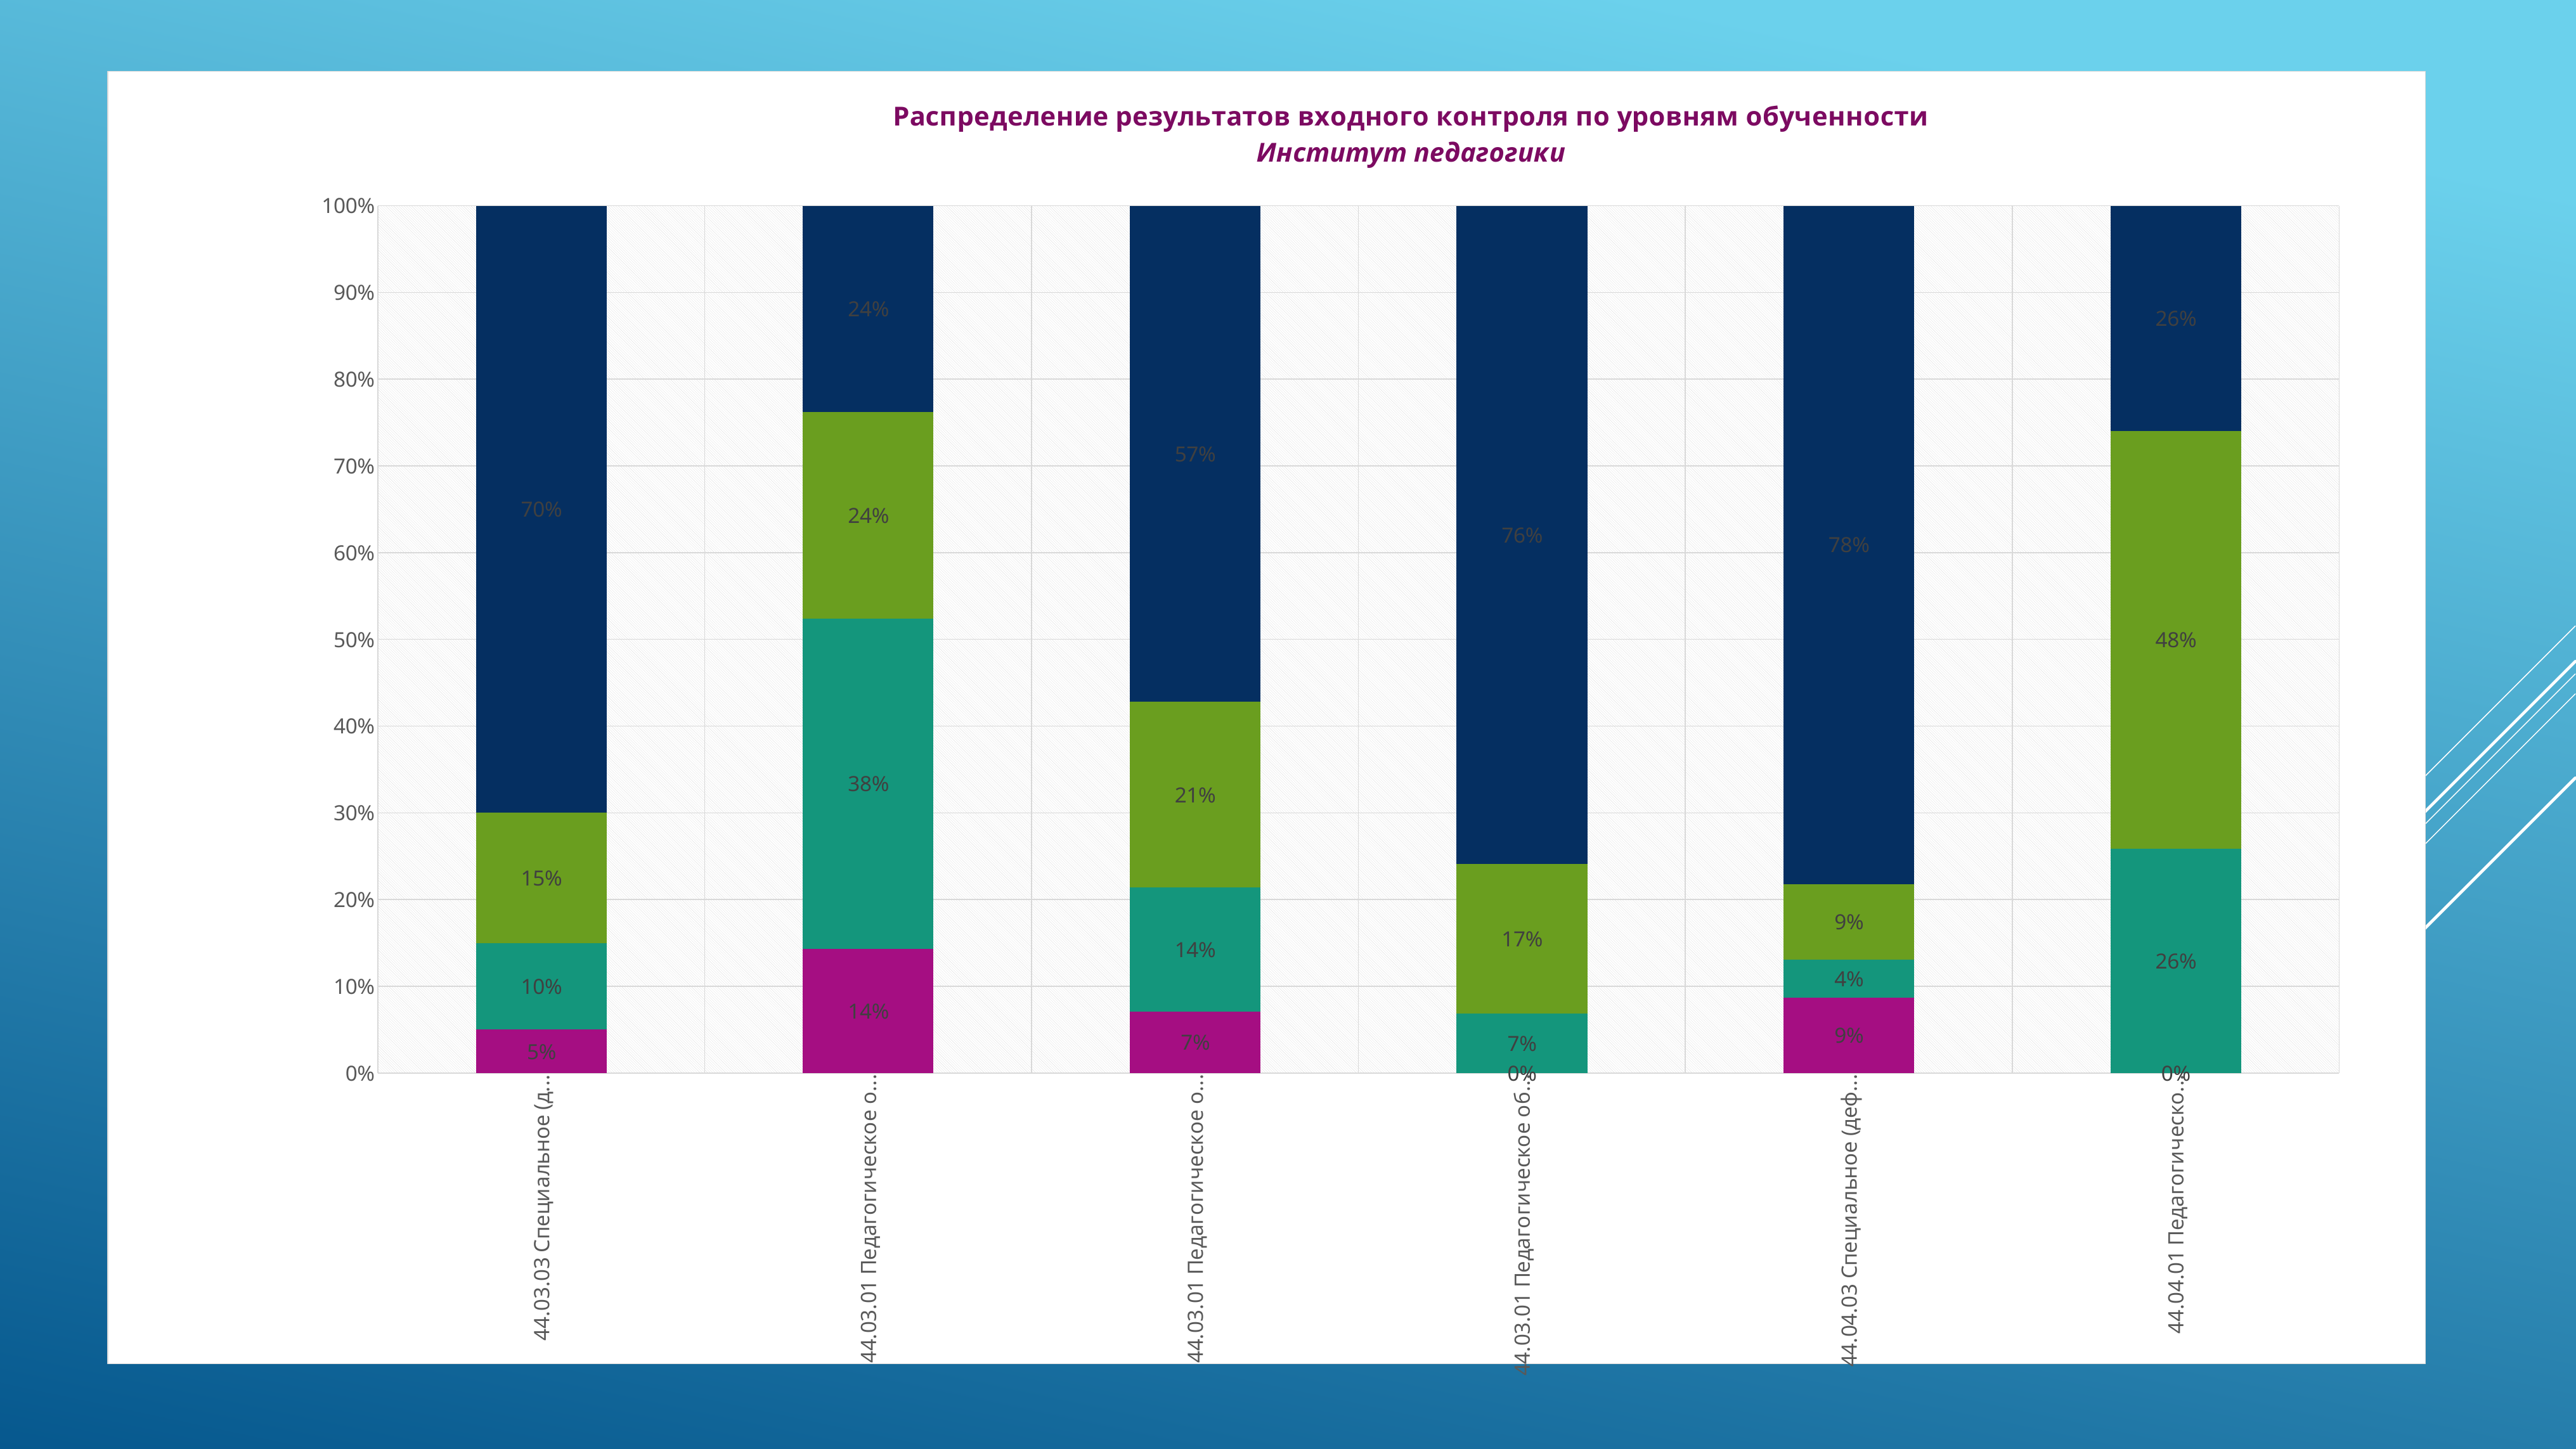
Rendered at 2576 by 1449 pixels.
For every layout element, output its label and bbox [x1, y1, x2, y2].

chart [107, 70, 2426, 1377]
